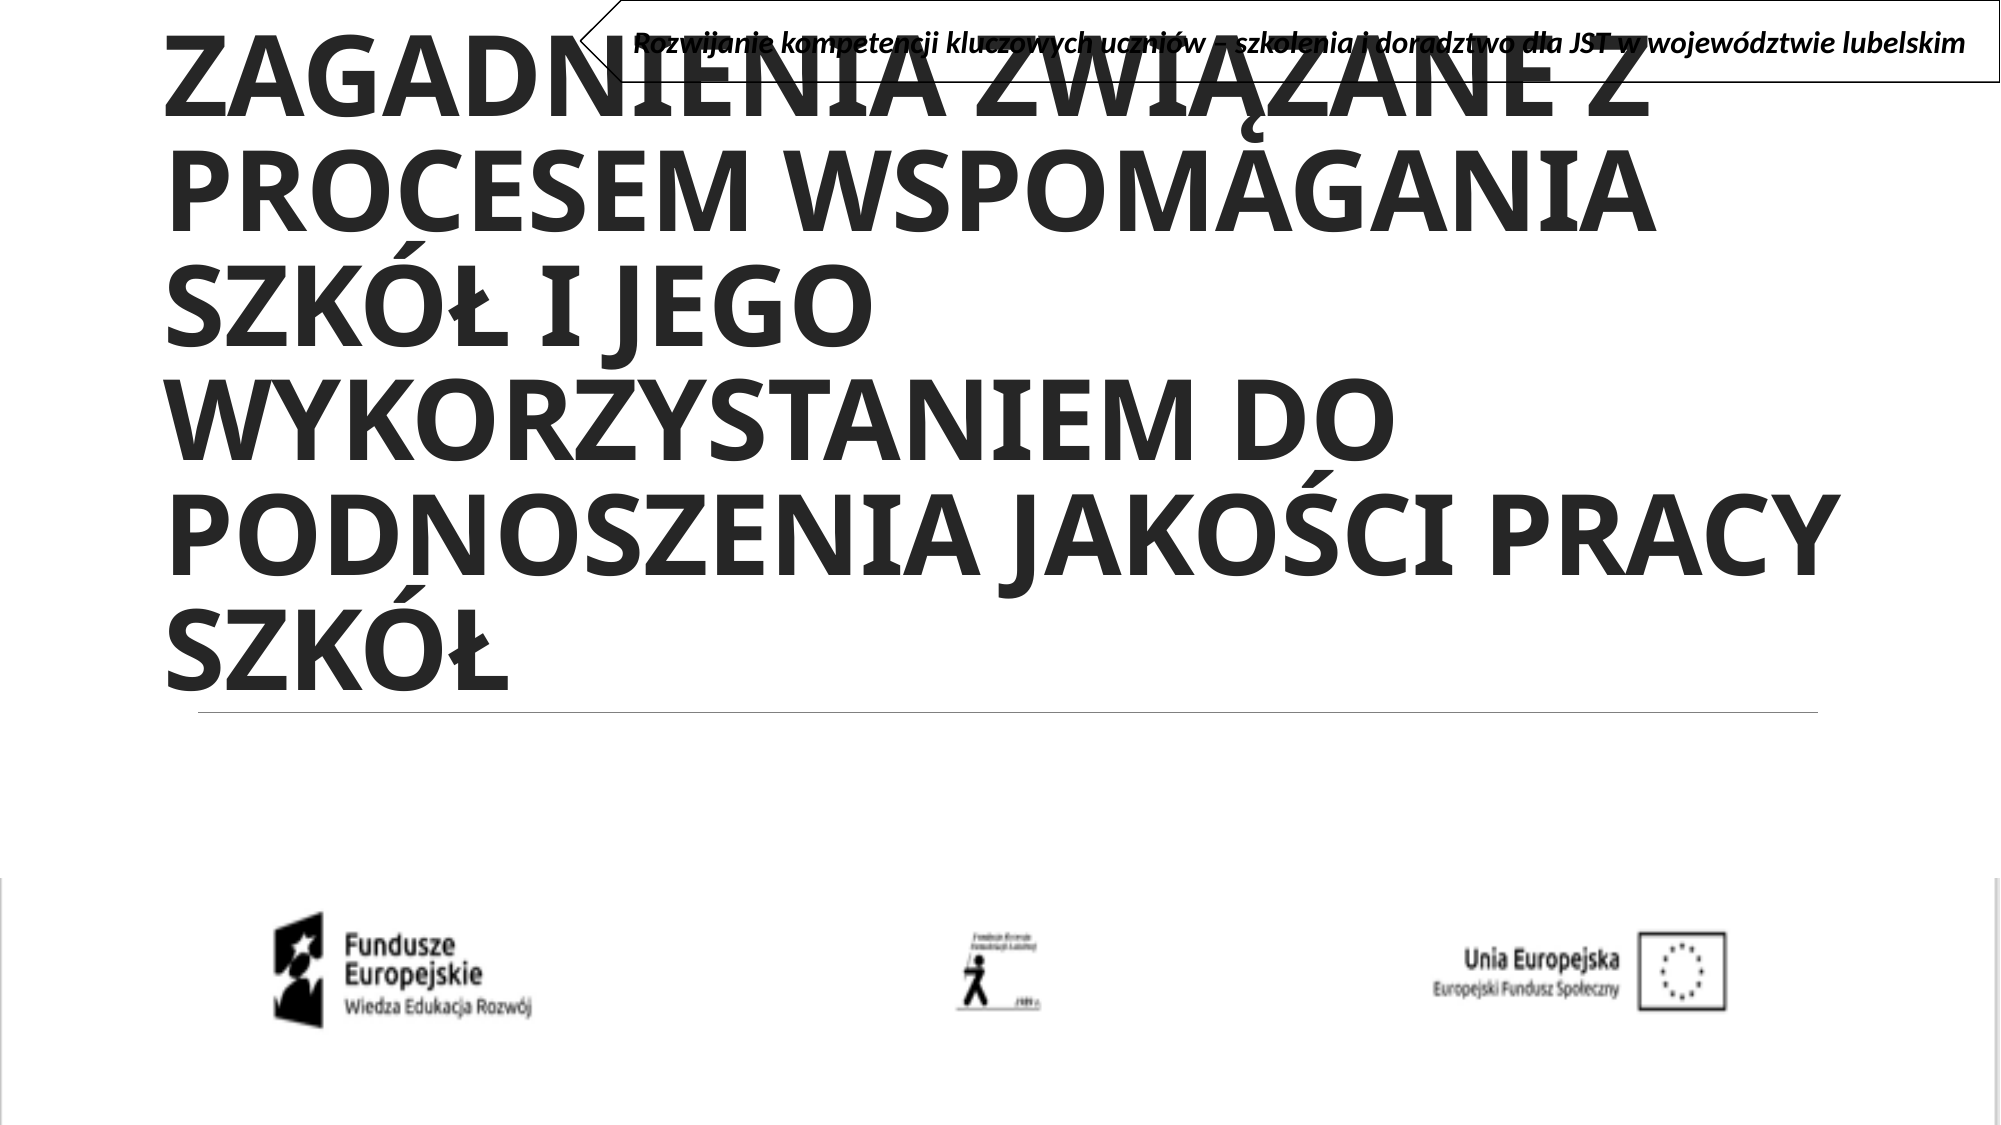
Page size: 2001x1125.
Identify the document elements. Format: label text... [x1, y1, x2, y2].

title ZAGADNIENIA ZWIĄZANE Z PROCESEM WSPOMAGANIA SZKÓŁ I JEGO WYKORZYSTANIEM DO PODNOSZENIA JAKOŚCI PRACY SZKÓŁ [148, 42, 1917, 721]
picture [0, 877, 2000, 1125]
text_box Rozwijanie kompetencji kluczowych uczniów – szkolenia i doradztwo dla JST w województwie lubelskim [580, 0, 2000, 83]
